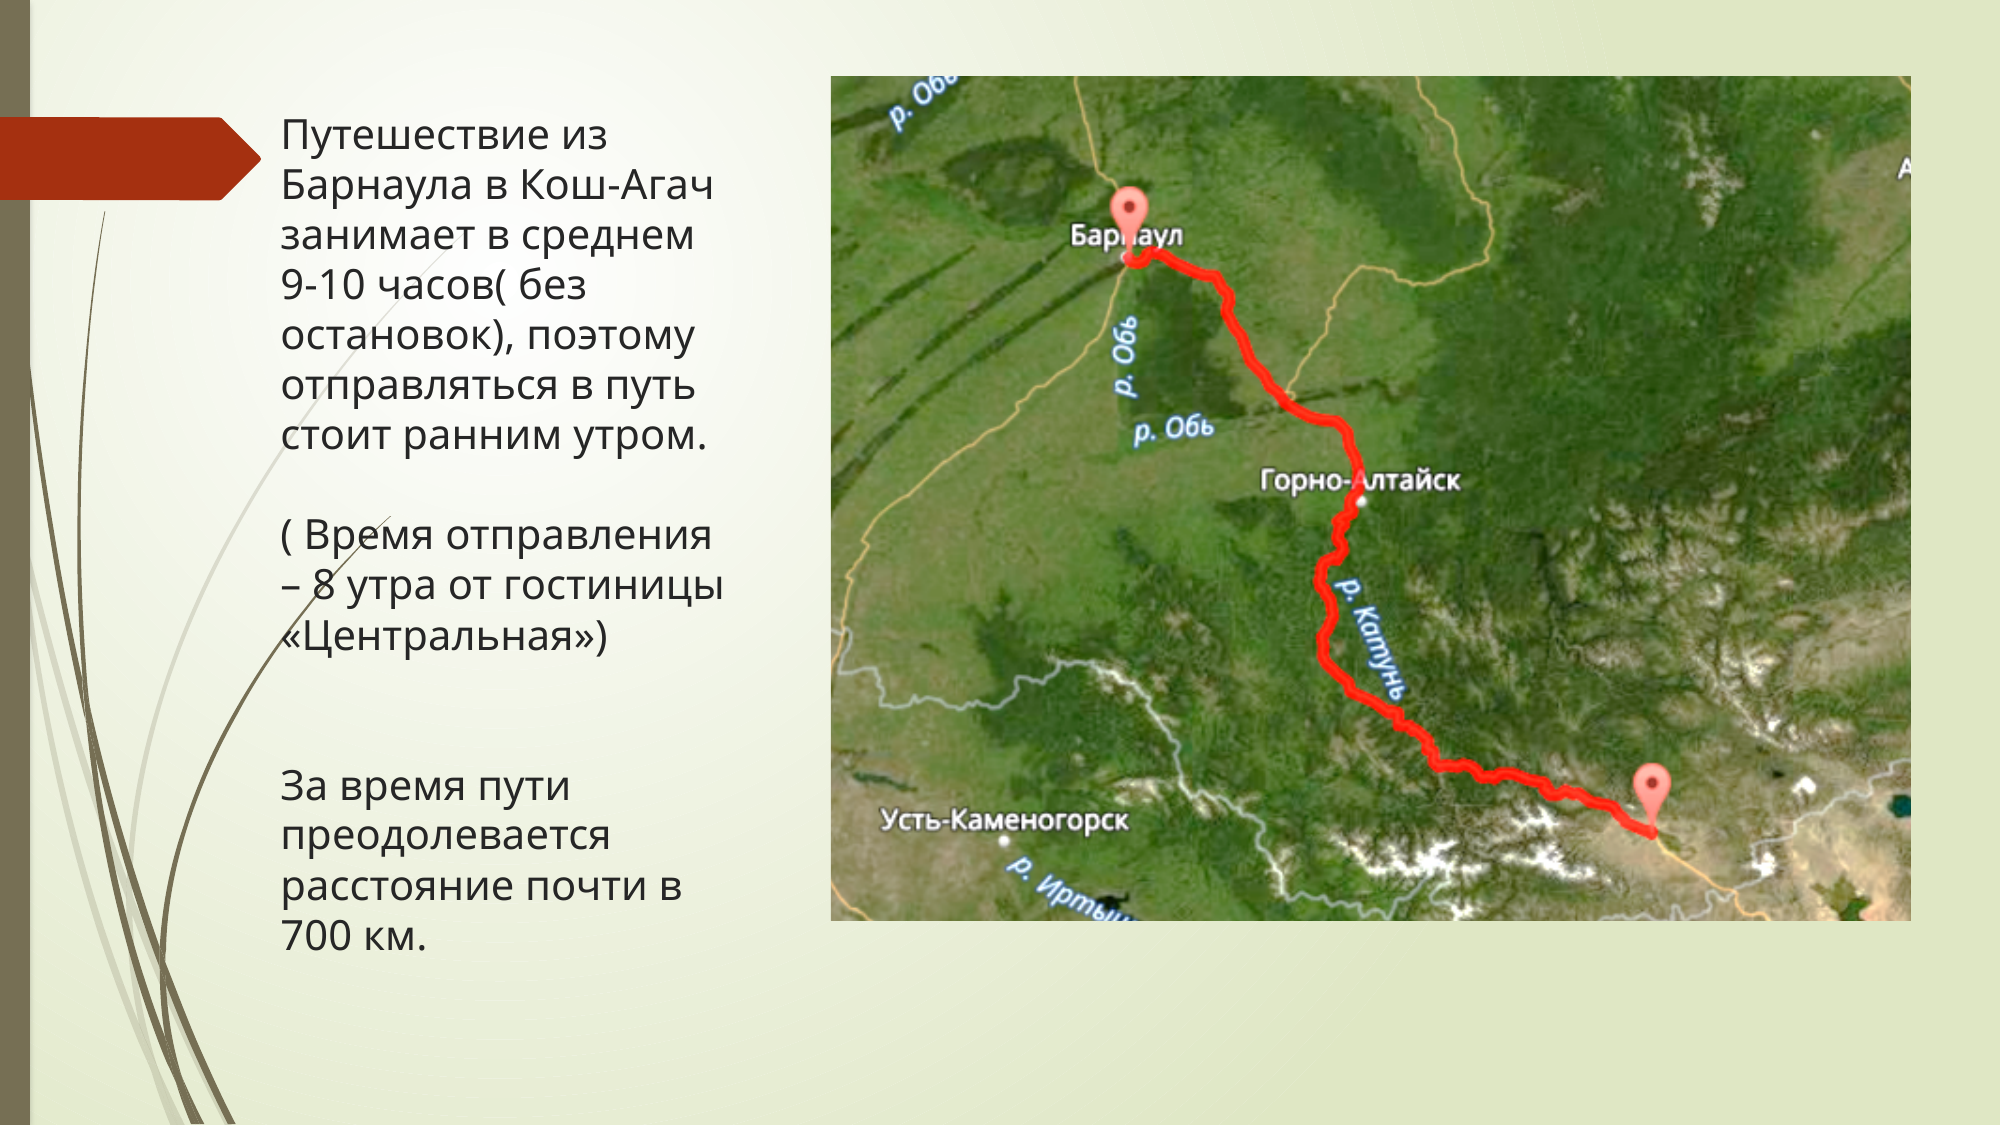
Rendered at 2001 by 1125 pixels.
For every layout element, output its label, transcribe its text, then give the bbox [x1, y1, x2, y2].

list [830, 72, 1912, 922]
title Путешествие из Барнаула в Кош-Агач занимает в среднем 9-10 часов( без остановок), поэтому отправляться в путь стоит ранним утром. ( Время отправления – 8 утра от гостиницы «Центральная») За время пути преодолевается расстояние почти в 700 км. [265, 100, 756, 1038]
